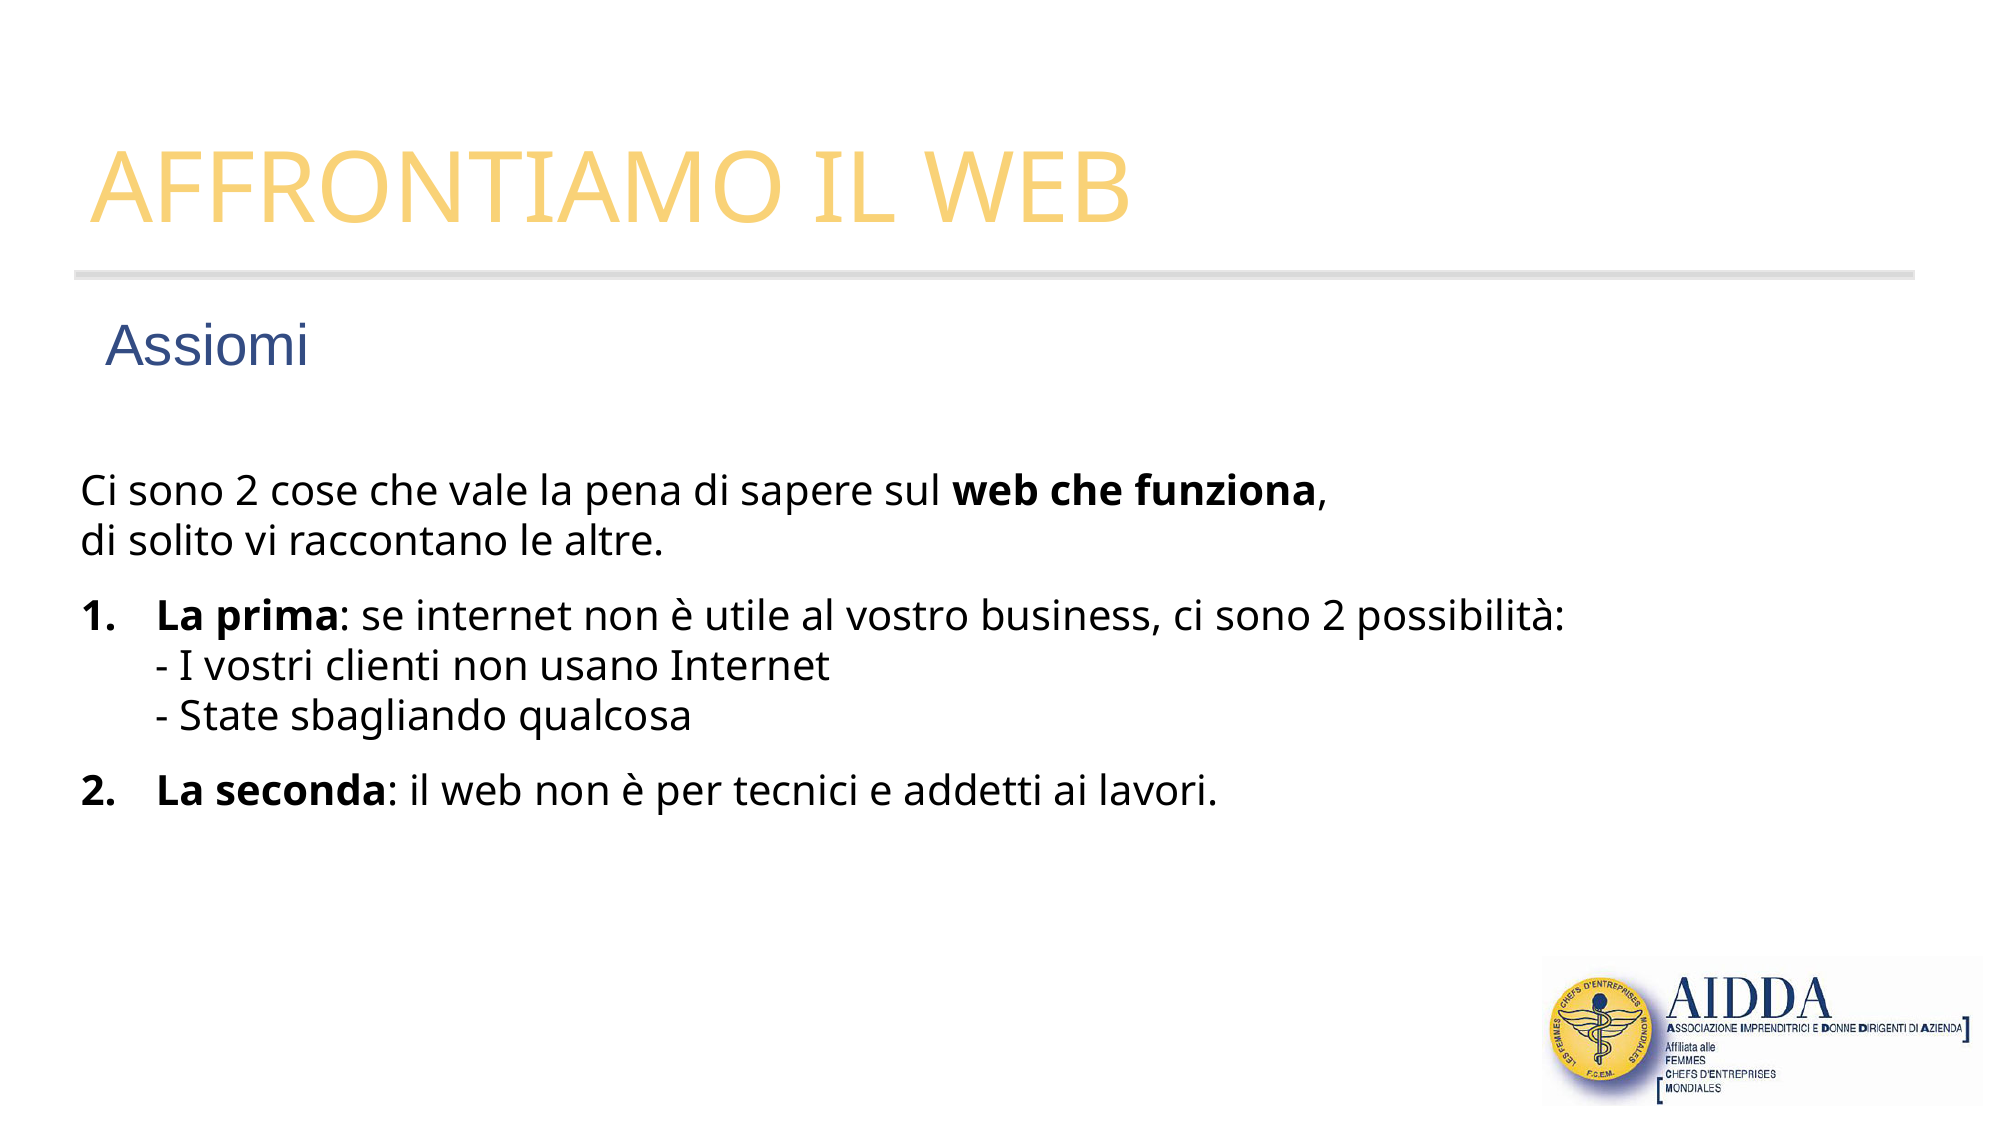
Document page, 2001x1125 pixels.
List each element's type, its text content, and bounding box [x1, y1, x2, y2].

text_box AFFRONTIAMO IL WEB [74, 64, 1425, 252]
text_box [74, 270, 1915, 280]
title Assiomi [90, 302, 1791, 386]
picture [1542, 956, 1983, 1106]
text_box Ci sono 2 cose che vale la pena di sapere sul web che funziona, di solito vi raccontano le altre. La prima: se internet non è utile al vostro business, ci sono 2 possibilità: - I vostri clienti non usano Internet - State sbagliando qualcosa La seconda: il web non è per tecnici e addetti ai lavori. [66, 456, 1582, 822]
